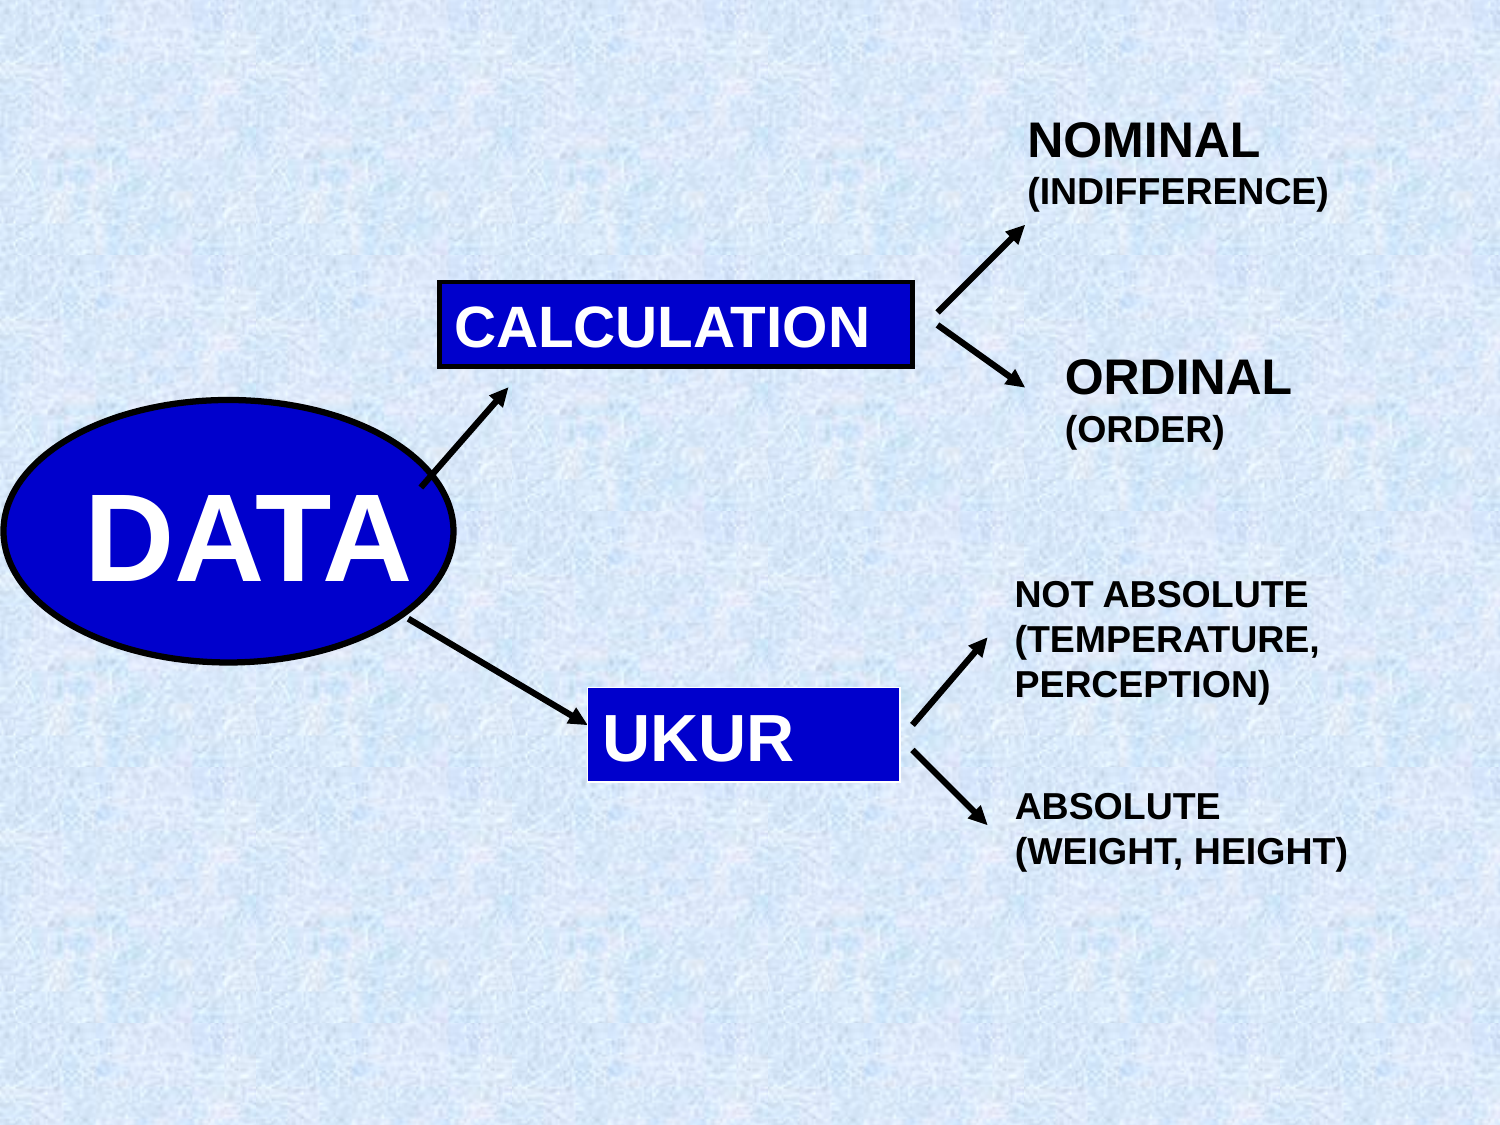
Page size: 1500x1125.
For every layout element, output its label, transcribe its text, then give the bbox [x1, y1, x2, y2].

text_box [420, 387, 509, 488]
text_box NOMINAL (INDIFFERENCE) [1012, 99, 1388, 220]
picture [0, 0, 1500, 1125]
text_box [912, 749, 988, 826]
text_box [408, 618, 587, 725]
text_box DATA [3, 399, 454, 663]
text_box ABSOLUTE (WEIGHT, HEIGHT) [999, 774, 1400, 880]
text_box [912, 637, 988, 726]
text_box UKUR [587, 687, 900, 783]
text_box [937, 324, 1025, 388]
text_box NOT ABSOLUTE (TEMPERATURE, PERCEPTION) [999, 562, 1388, 774]
text_box CALCULATION [439, 282, 913, 367]
text_box [937, 224, 1025, 313]
text_box ORDINAL (ORDER) [1050, 337, 1325, 458]
